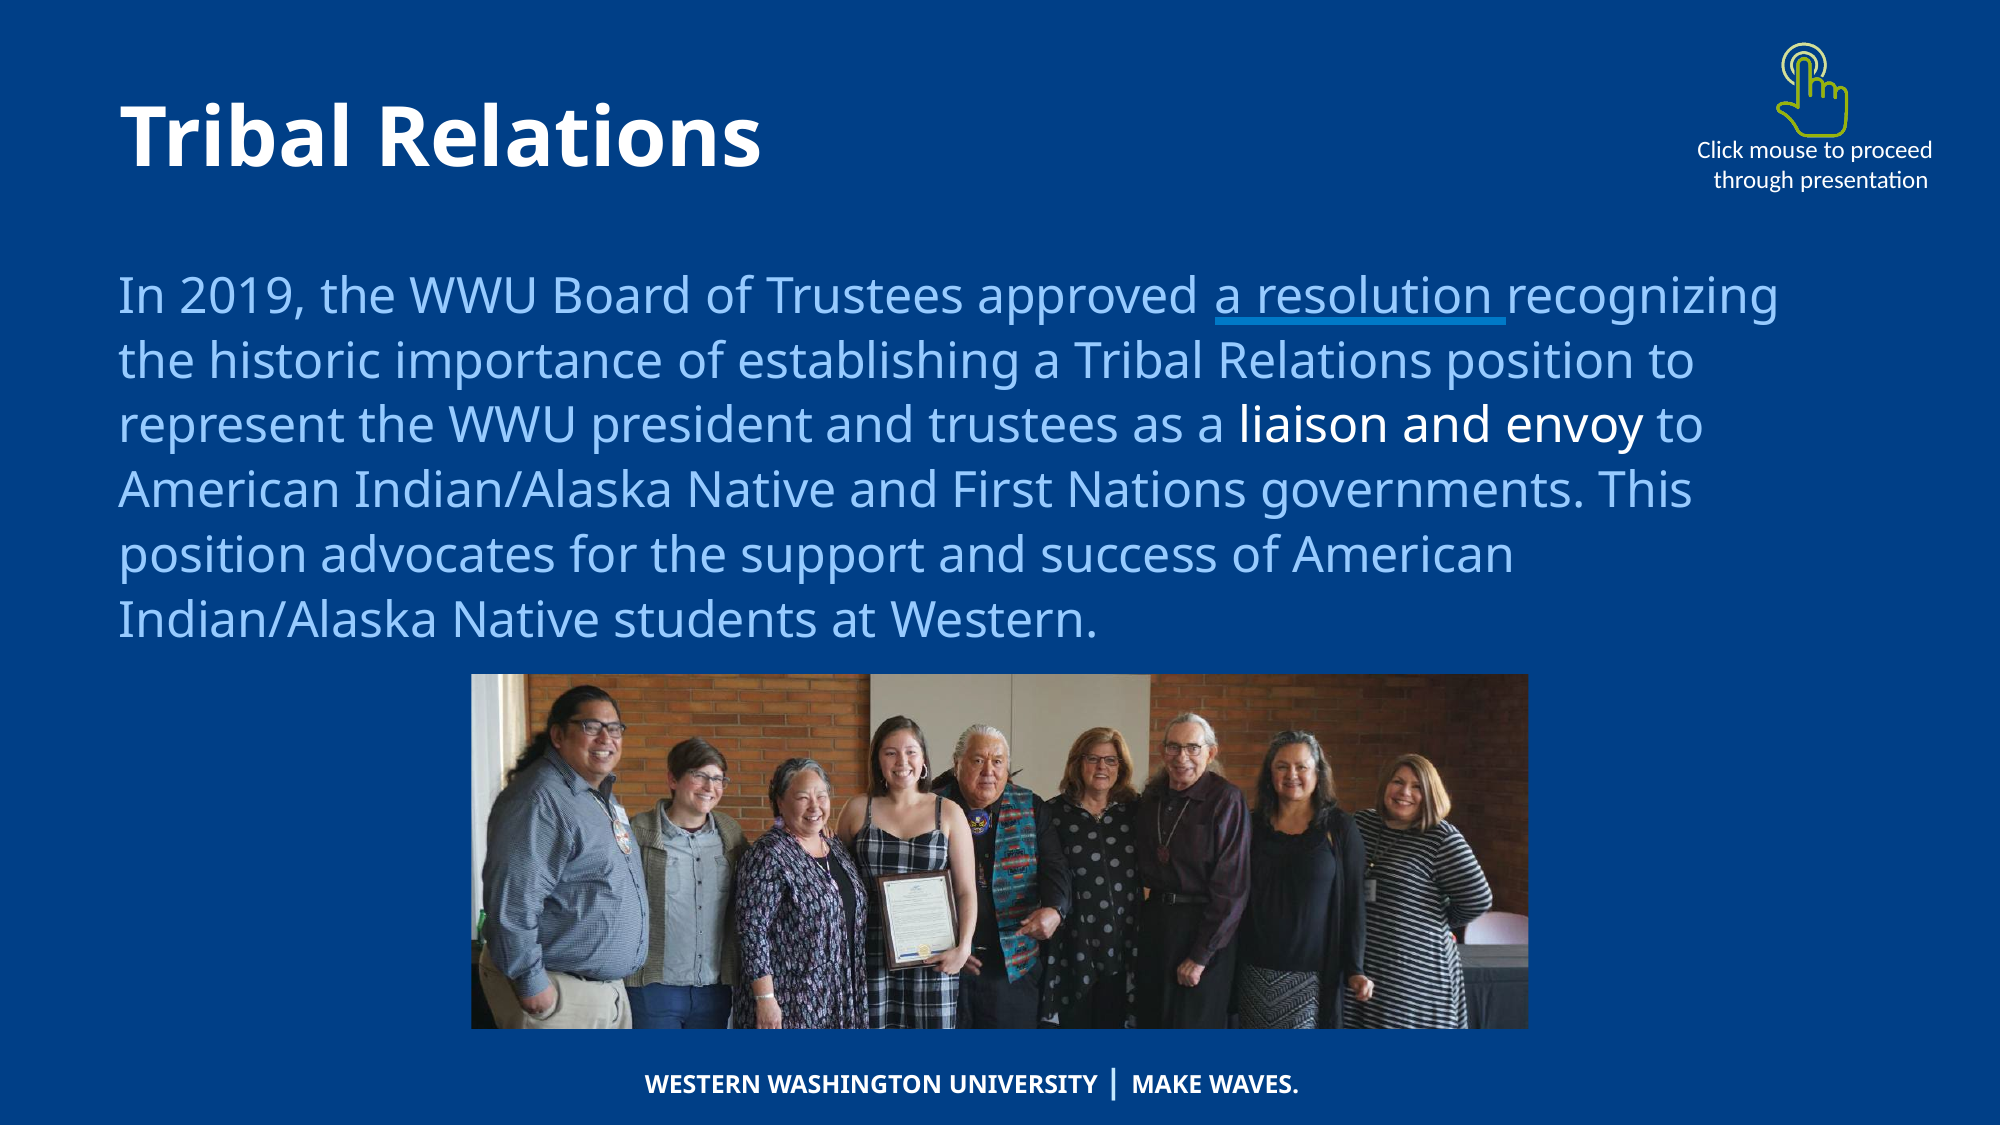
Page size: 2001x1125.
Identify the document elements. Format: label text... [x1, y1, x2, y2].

title Tribal Relations [117, 31, 1381, 233]
text_box In 2019, the WWU Board of Trustees approved a resolution recognizing the historic importance of establishing a Tribal Relations position to represent the WWU president and trustees as a liaison and envoy to American Indian/Alaska Native and First Nations governments. This position advocates for the support and success of American Indian/Alaska Native students at Western. [112, 256, 1825, 648]
text_box [1729, 38, 1895, 131]
text_box WESTERN WASHINGTON UNIVERSITY | MAKE WAVES. [642, 1058, 1357, 1100]
text_box [471, 674, 1529, 1029]
text_box Click mouse to proceed through presentation [1695, 131, 1938, 194]
